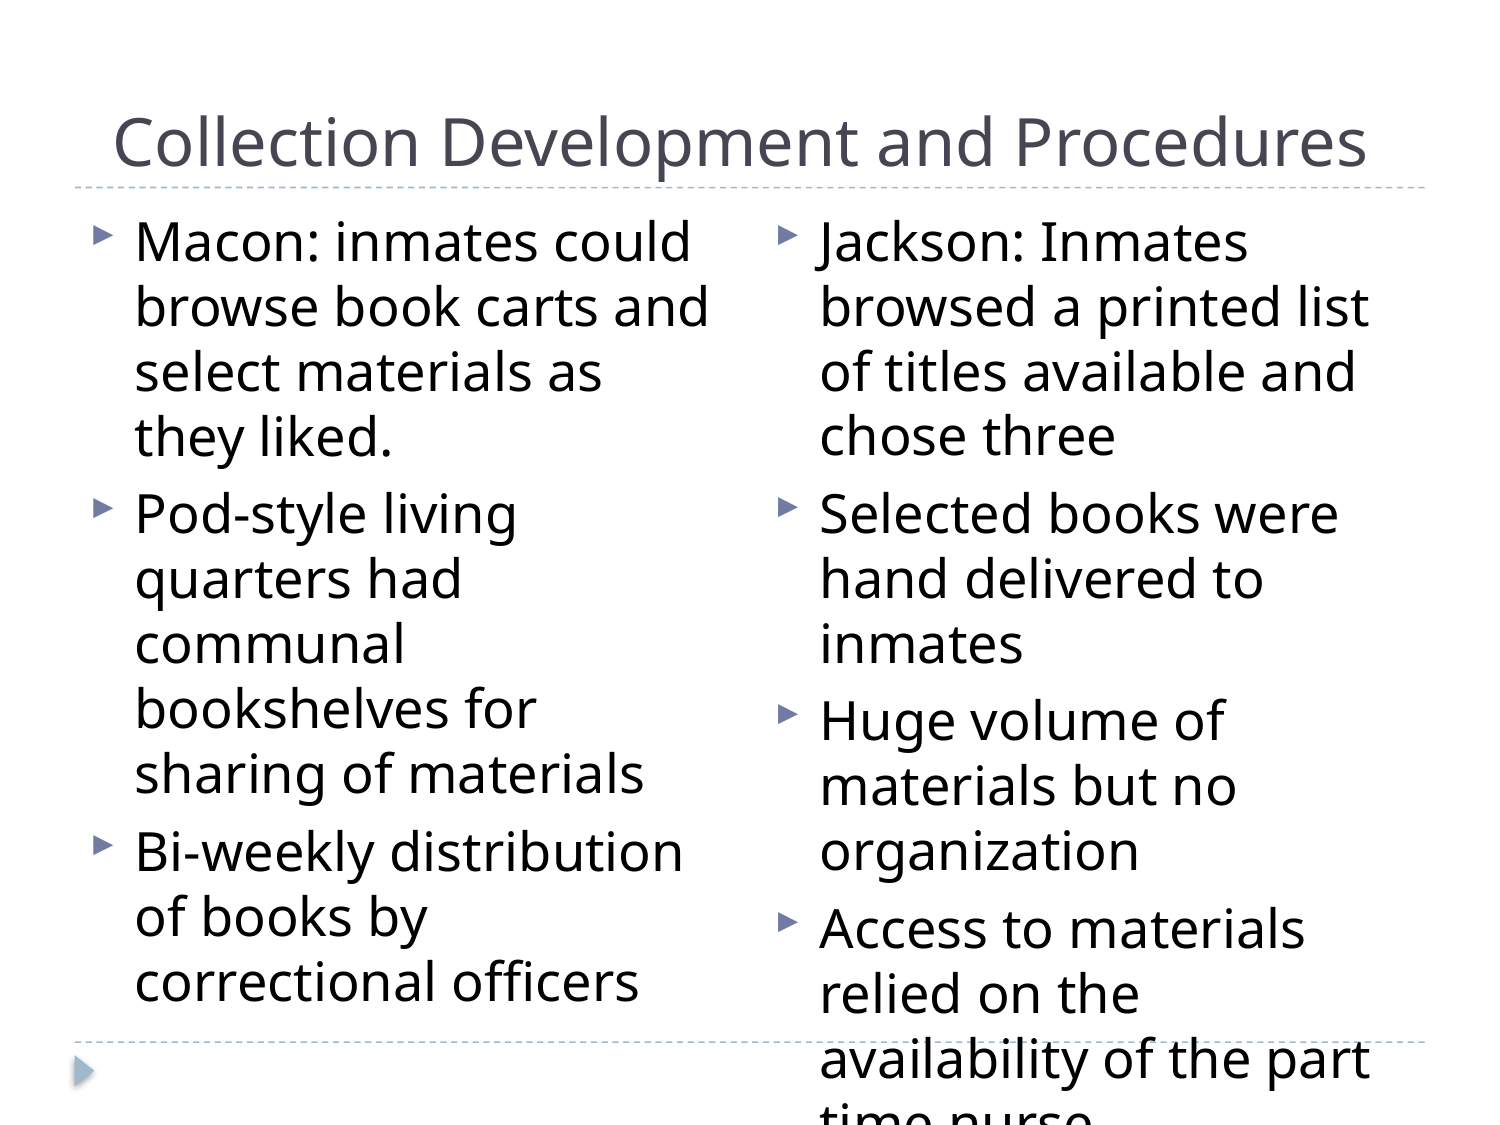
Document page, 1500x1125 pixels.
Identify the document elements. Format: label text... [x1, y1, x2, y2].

list Macon: inmates could browse book carts and select materials as they liked. Pod-style living quarters had communal bookshelves for sharing of materials Bi-weekly distribution of books by correctional officers [75, 200, 738, 1010]
title Collection Development and Procedures [75, 37, 1425, 188]
list Jackson: Inmates browsed a printed list of titles available and chose three Selected books were hand delivered to inmates Huge volume of materials but no organization Access to materials relied on the availability of the part time nurse [759, 199, 1423, 1010]
